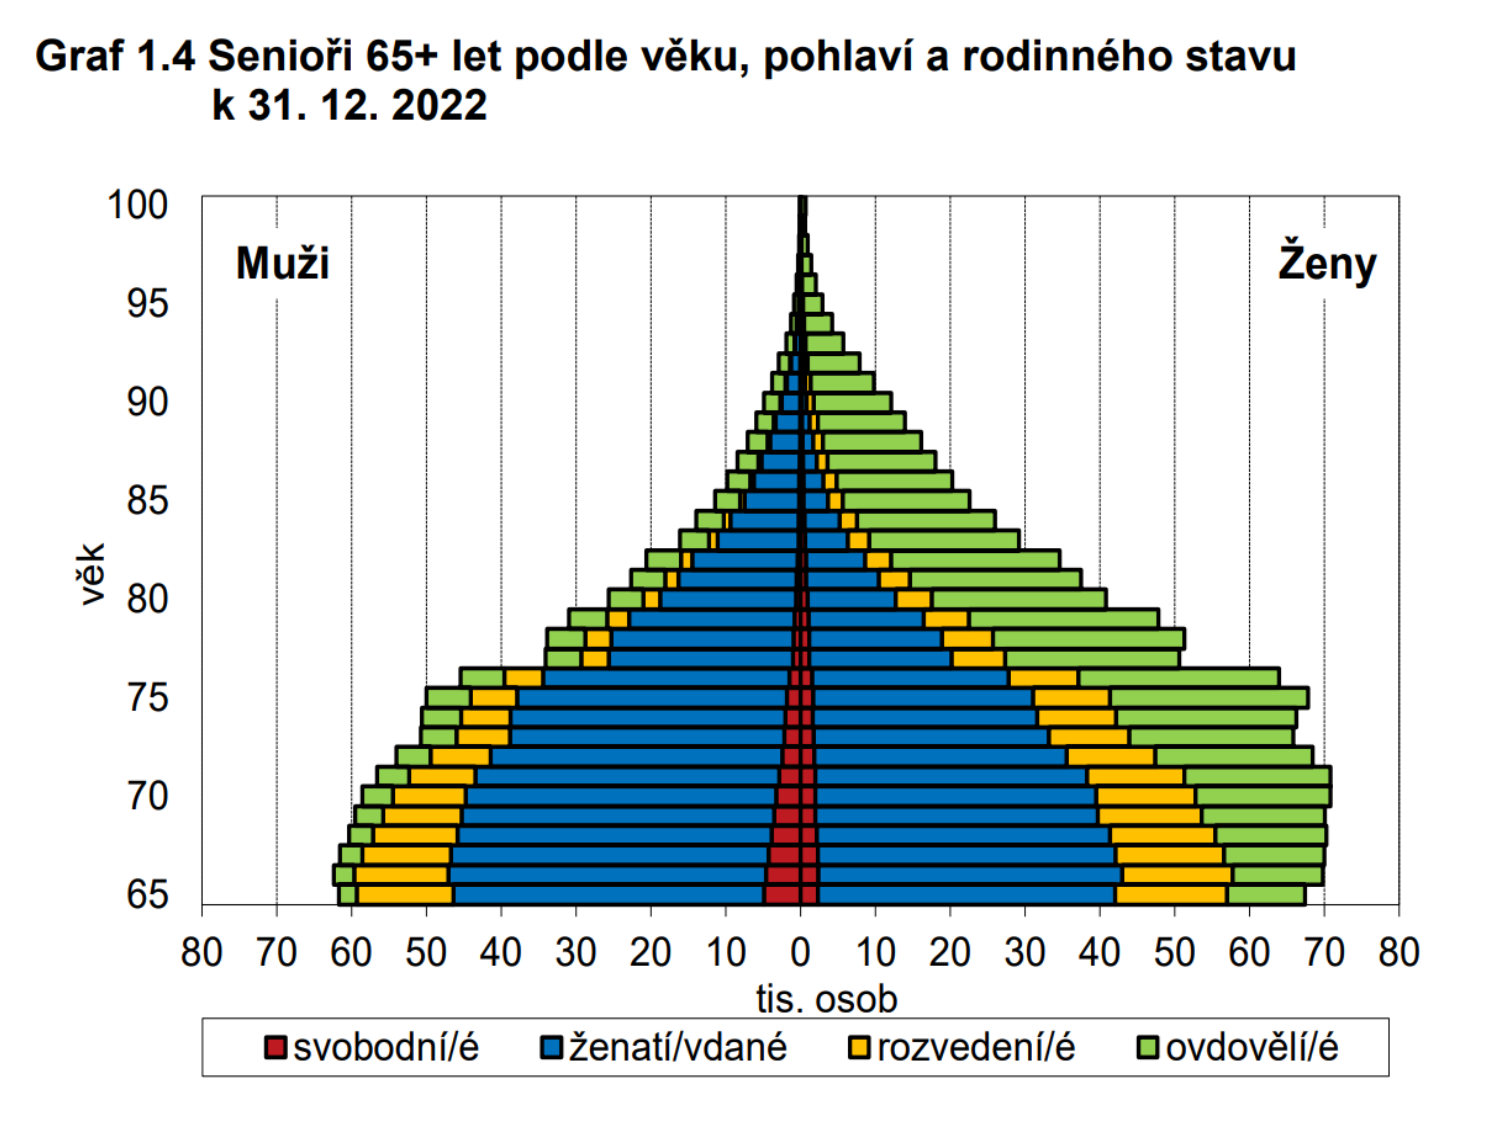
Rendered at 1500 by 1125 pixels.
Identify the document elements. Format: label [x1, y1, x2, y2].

list [14, 19, 1486, 1105]
